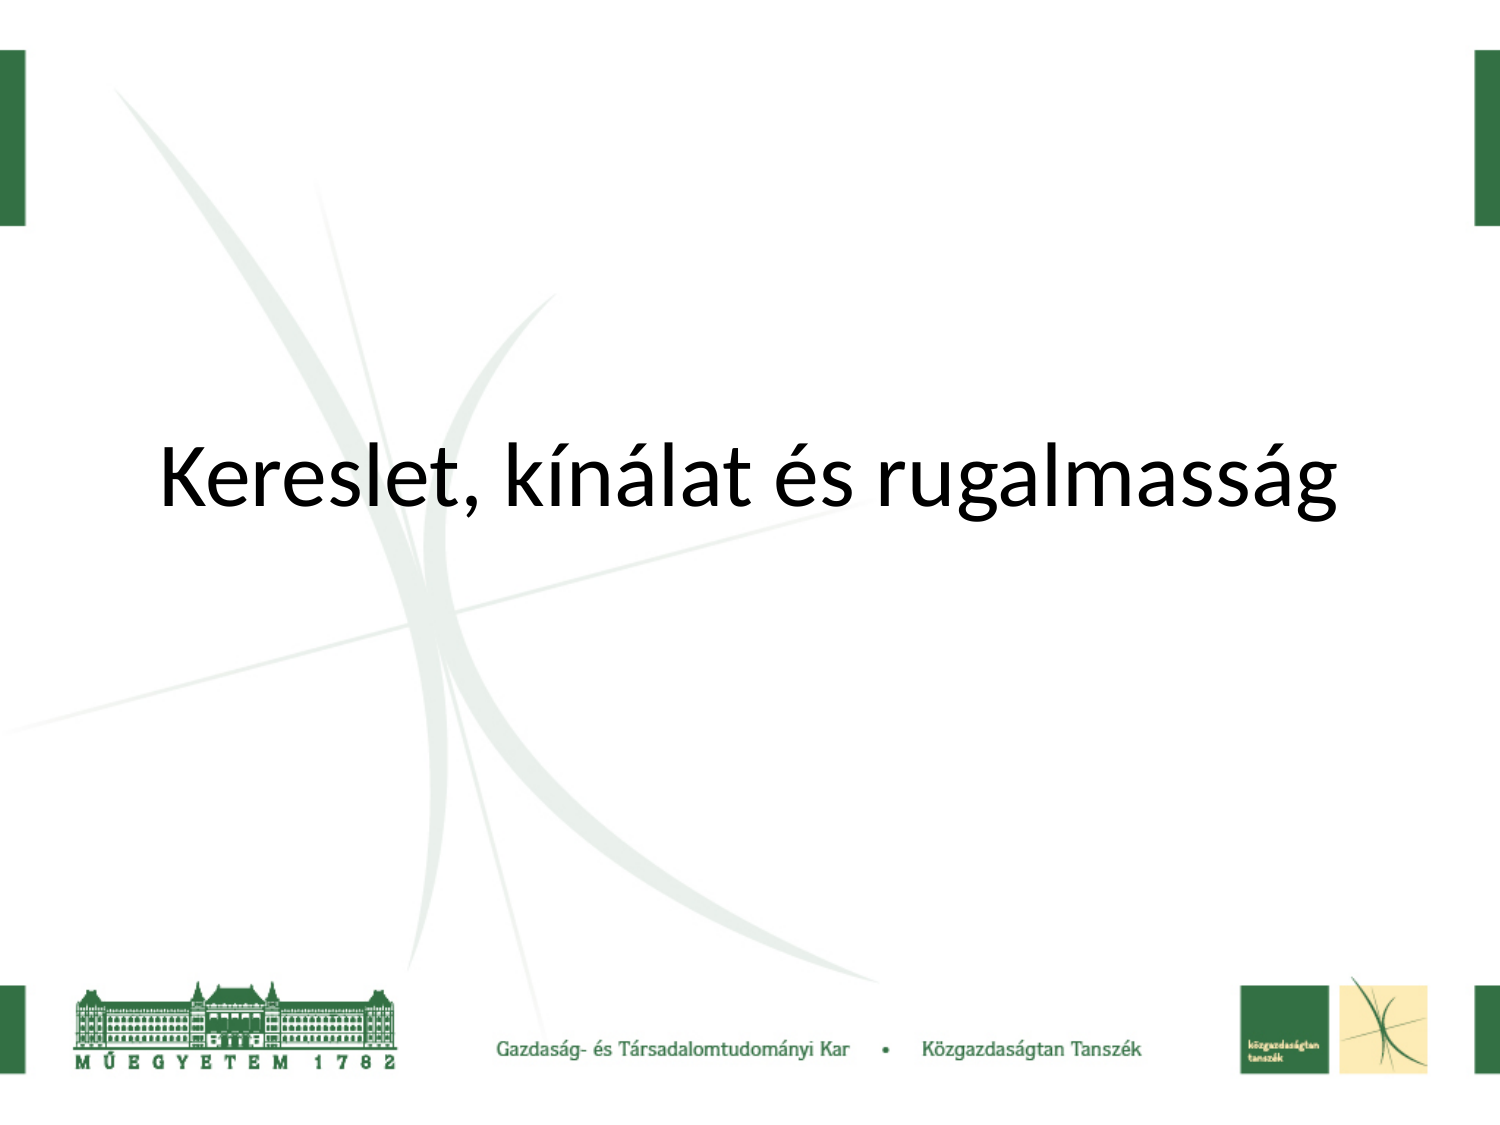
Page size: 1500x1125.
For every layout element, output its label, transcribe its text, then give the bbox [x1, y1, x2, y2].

picture [0, 0, 1500, 1125]
title Kereslet, kínálat és rugalmasság [112, 349, 1388, 591]
